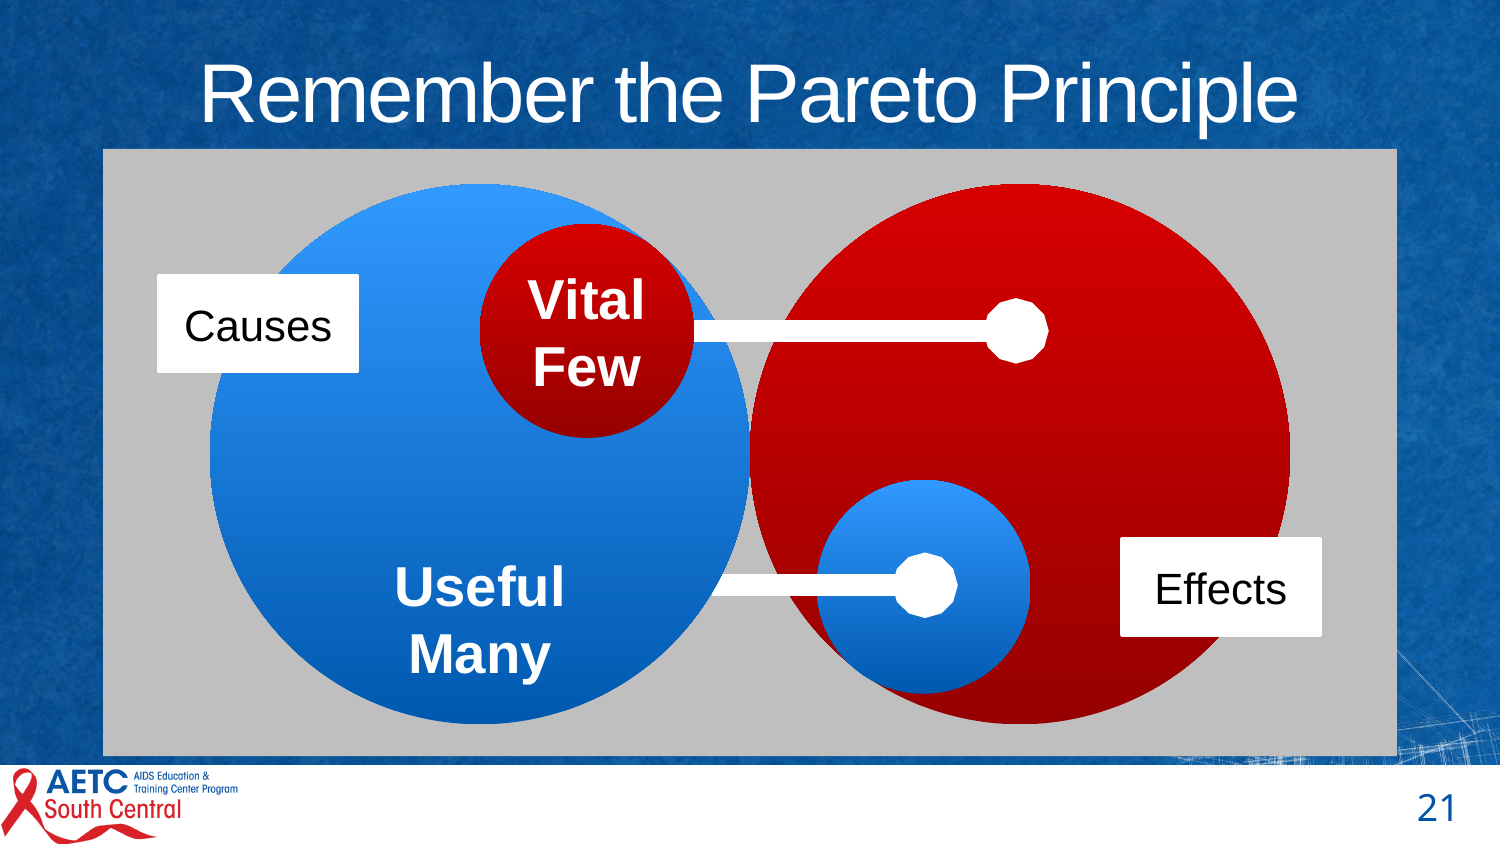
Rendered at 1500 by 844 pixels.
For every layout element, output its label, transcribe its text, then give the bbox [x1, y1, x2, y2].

picture [1, 767, 239, 844]
text_box [750, 184, 1290, 725]
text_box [479, 222, 695, 439]
text_box Useful Many [317, 510, 643, 725]
text_box Effects [1120, 537, 1322, 637]
text_box [101, 147, 1399, 758]
picture [0, 0, 1500, 768]
title Remember the Pareto Principle [67, 19, 1432, 160]
text_box [817, 480, 1031, 694]
text_box Causes [157, 274, 359, 373]
text_box [209, 184, 750, 718]
